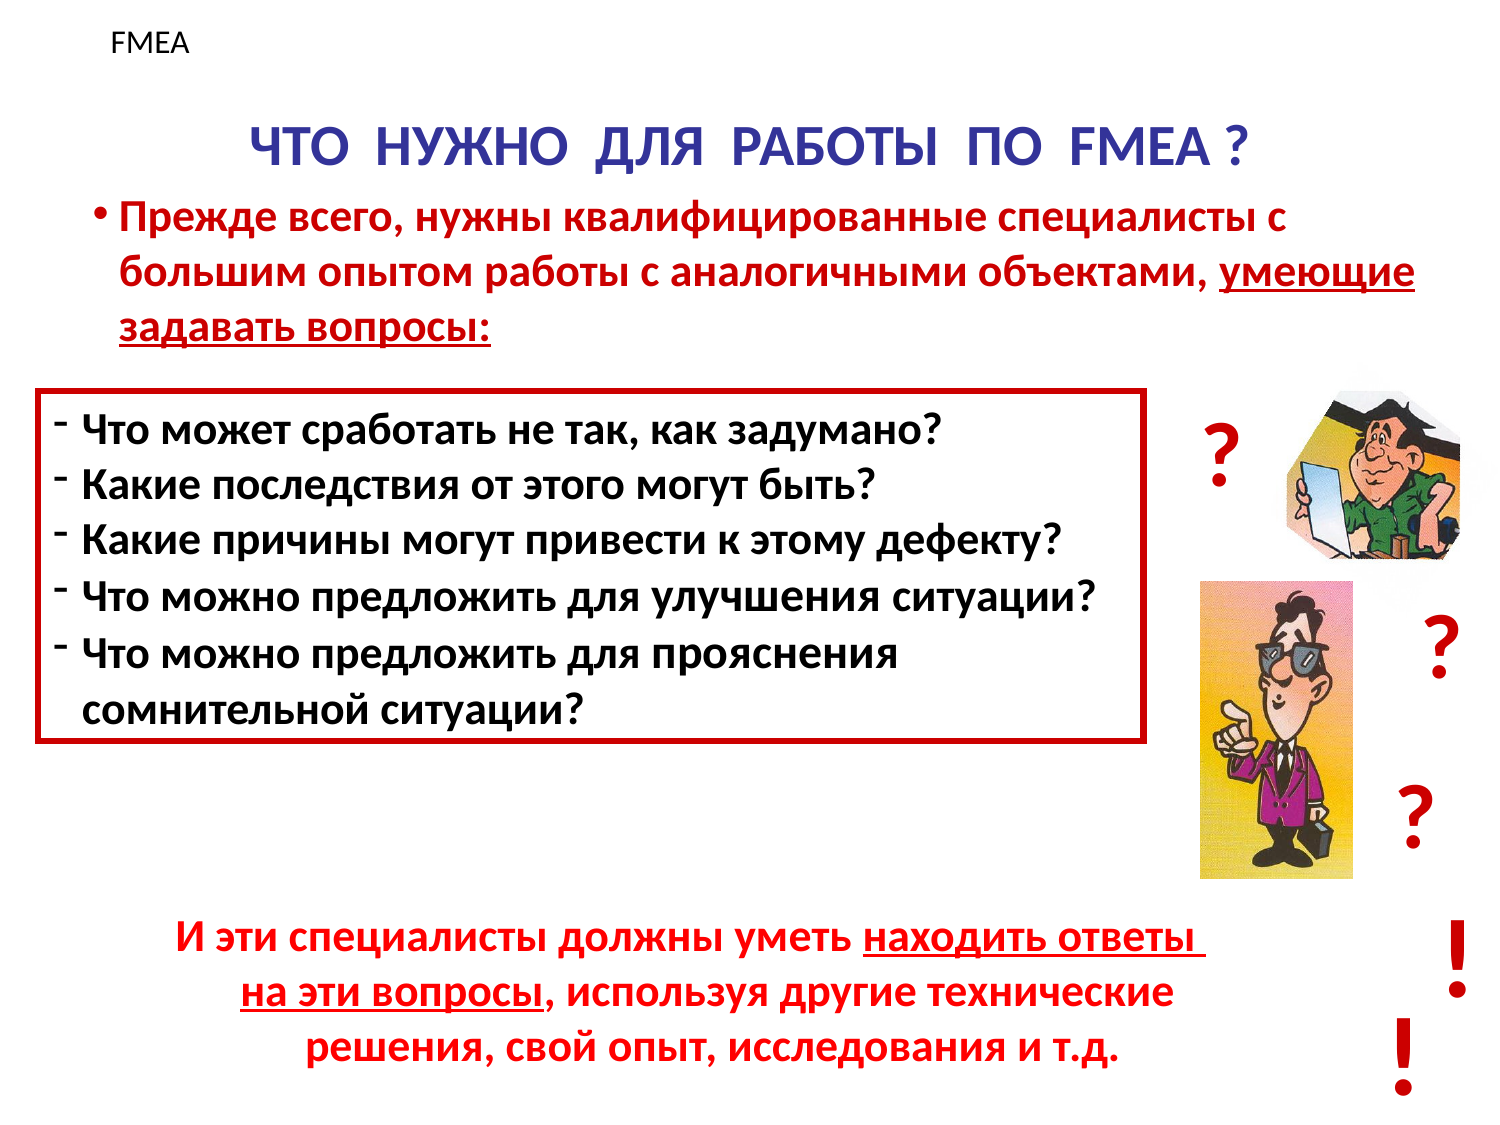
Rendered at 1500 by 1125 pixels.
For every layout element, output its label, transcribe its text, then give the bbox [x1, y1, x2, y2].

text_box FMEA [95, 13, 205, 68]
picture [1200, 358, 1500, 880]
text_box ? [1185, 387, 1258, 512]
title ЧТО НУЖНО ДЛЯ РАБОТЫ ПО FMEA ? [75, 97, 1425, 178]
text_box ! [1425, 877, 1492, 1027]
list Прежде всего, нужны квалифицированные специалисты с большим опытом работы с аналогичными объектами, умеющие задавать вопросы: [73, 178, 1447, 430]
text_box ! [1370, 975, 1438, 1125]
text_box ? [1379, 749, 1452, 874]
text_box И эти специалисты должны уметь находить ответы на эти вопросы, используя другие технические решения, свой опыт, исследования и т.д. [116, 898, 1266, 1078]
text_box Что может сработать не так, как задумано? Какие последствия от этого могут быть? Какие причины могут привести к этому дефекту? Что можно предложить для улучшения ситуации? Что можно предложить для прояснения сомнительной ситуации? [38, 391, 1144, 741]
text_box ? [1406, 626, 1479, 705]
